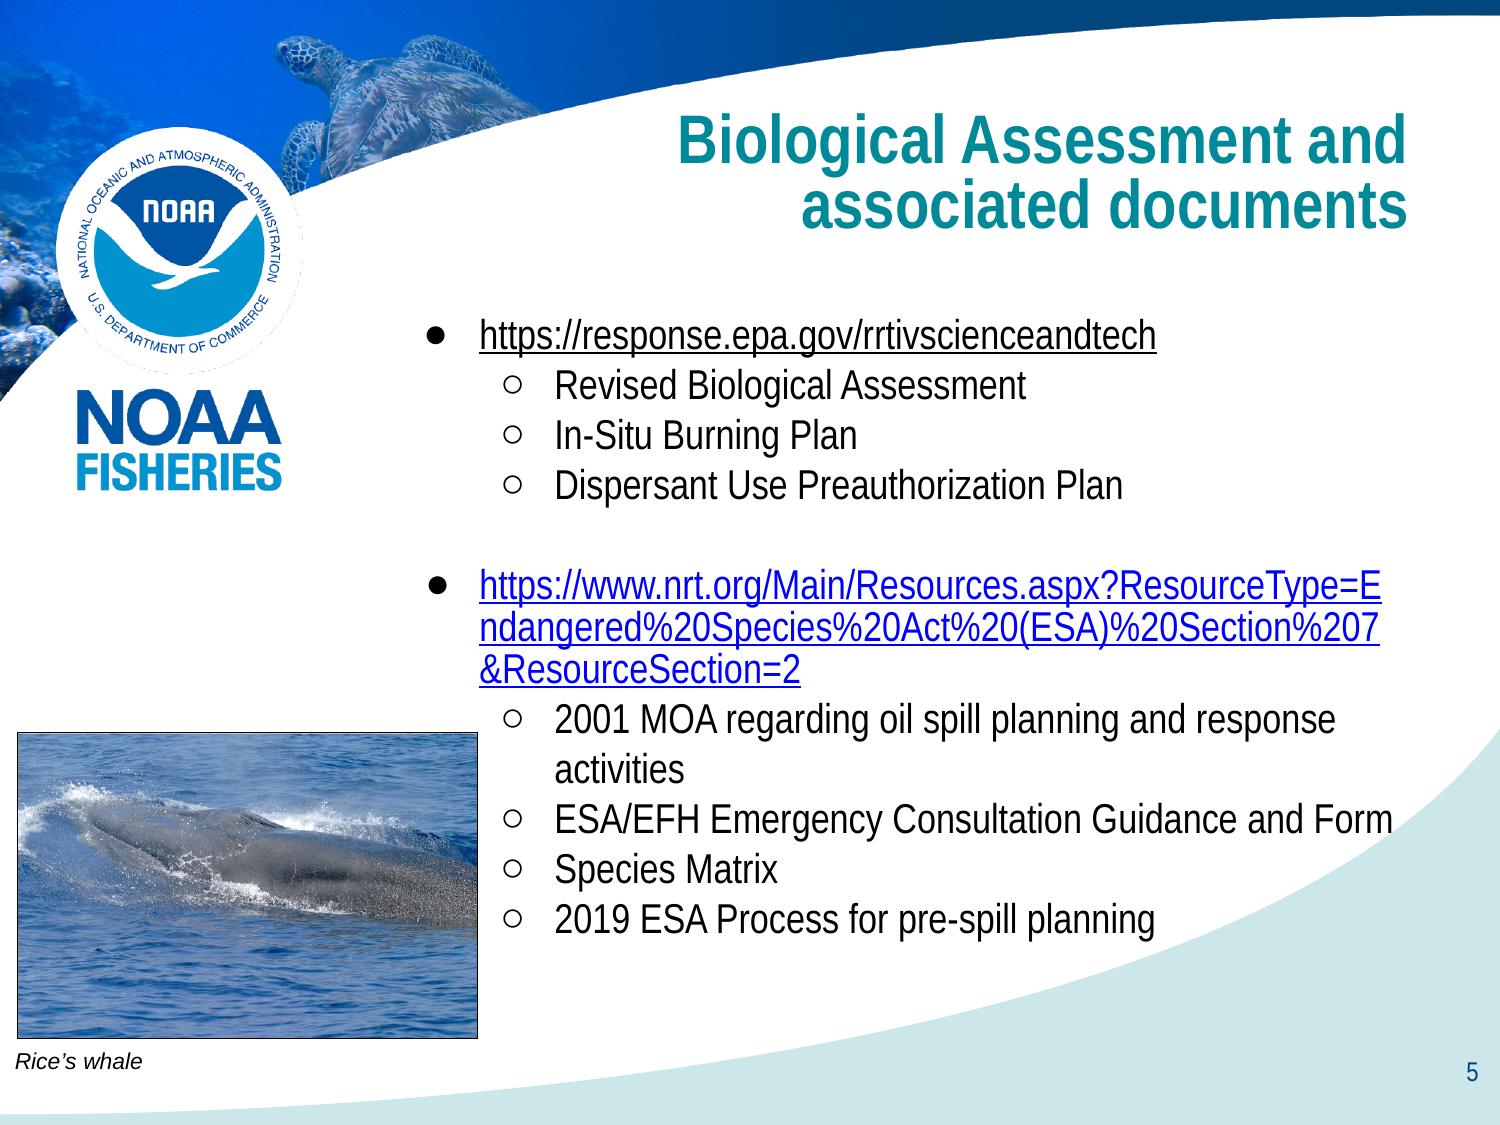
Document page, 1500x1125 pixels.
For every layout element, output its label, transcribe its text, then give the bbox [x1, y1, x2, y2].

slide_number 5 [1403, 1038, 1494, 1125]
text_box https://response.epa.gov/rrtivscienceandtech Revised Biological Assessment In-Situ Burning Plan Dispersant Use Preauthorization Plan https://www.nrt.org/Main/Resources.aspx?ResourceType=Endangered%20Species%20Act%20(ESA)%20Section%207&ResourceSection=2 2001 MOA regarding oil spill planning and response activities ESA/EFH Emergency Consultation Guidance and Form Species Matrix 2019 ESA Process for pre-spill planning [389, 292, 1417, 924]
picture [0, 0, 1500, 1114]
title Biological Assessment and associated documents [523, 102, 1424, 333]
text_box Rice’s whale [0, 1039, 354, 1082]
